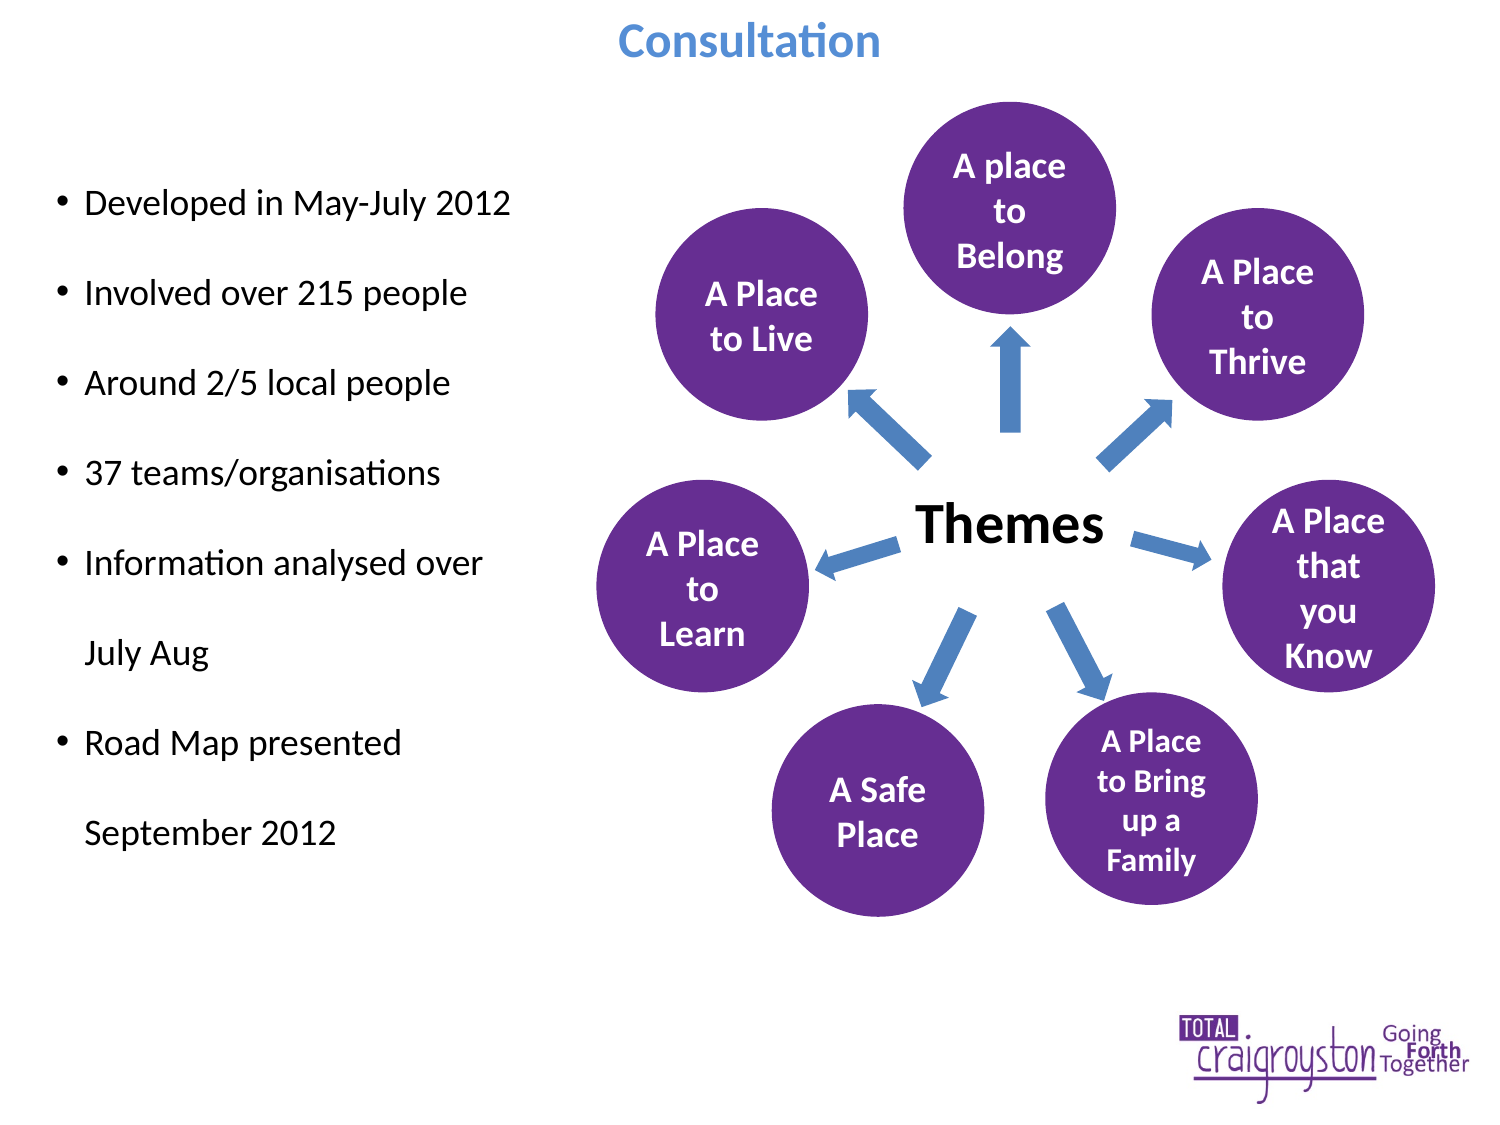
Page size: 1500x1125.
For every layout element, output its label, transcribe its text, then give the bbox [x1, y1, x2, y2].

text_box A Place to Learn [594, 477, 812, 695]
text_box Themes [868, 477, 1152, 563]
text_box Developed in May-July 2012 Involved over 215 people Around 2/5 local people 37 teams/organisations Information analysed over July Aug Road Map presented September 2012 [41, 125, 550, 861]
text_box [1152, 533, 1214, 573]
text_box A Place that you Know [1220, 477, 1438, 695]
text_box A Safe Place [769, 702, 987, 919]
text_box Consultation [0, 0, 1500, 75]
text_box [910, 604, 979, 710]
text_box [812, 542, 873, 583]
text_box [987, 324, 1033, 435]
text_box A place to Belong [901, 99, 1119, 317]
picture [1174, 1011, 1474, 1109]
text_box A Place to Bring up a Family [1043, 690, 1260, 908]
text_box [1043, 599, 1115, 703]
text_box [845, 387, 935, 473]
text_box A Place to Live [653, 205, 871, 423]
text_box A Place to Thrive [1149, 205, 1367, 423]
text_box [1093, 396, 1175, 475]
